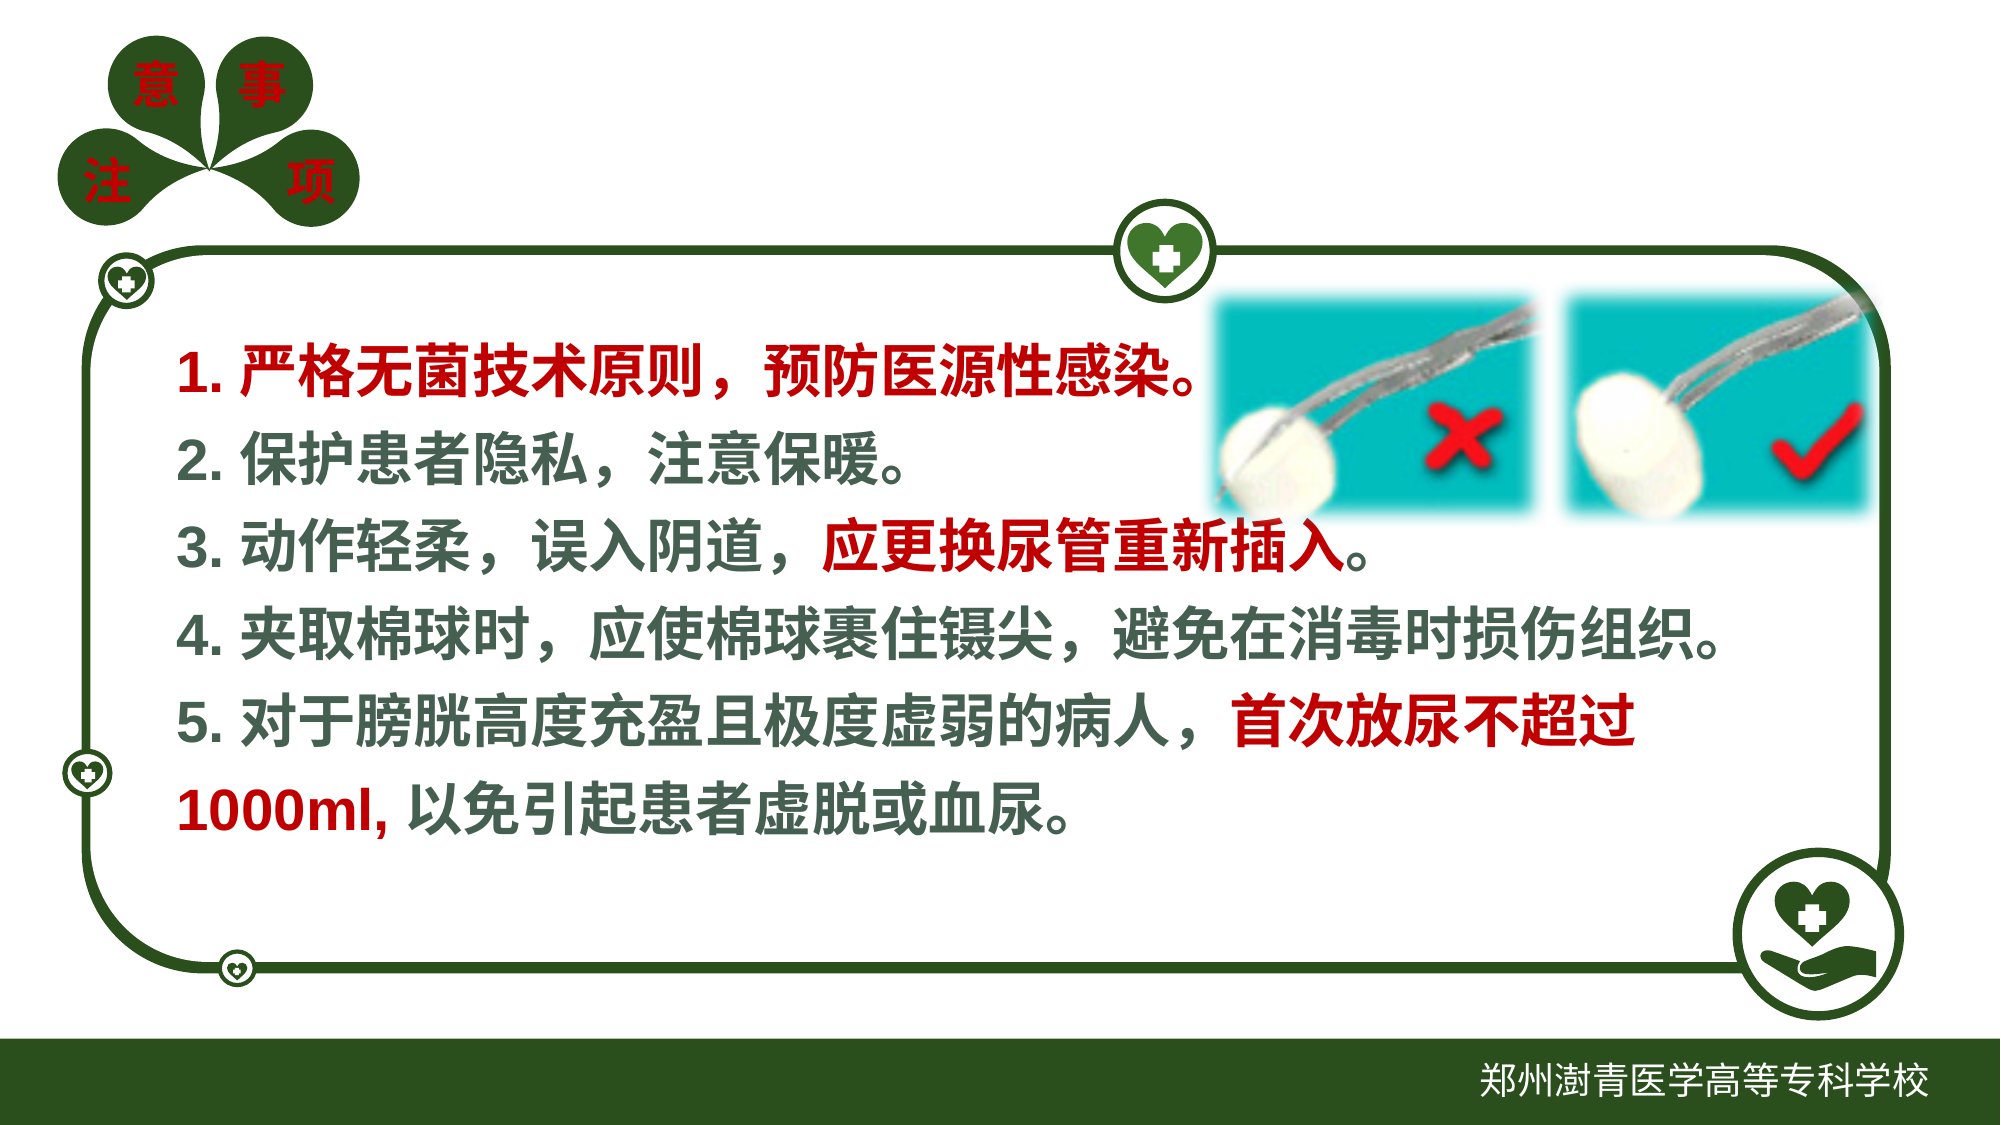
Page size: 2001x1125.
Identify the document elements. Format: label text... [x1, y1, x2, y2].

list 1.严格无菌技术原则，预防医源性感染。 2.保护患者隐私，注意保暖。 3.动作轻柔，误入阴道，应更换尿管重新插入。 4.夹取棉球时，应使棉球裹住镊尖，避免在消毒时损伤组织。 5.对于膀胱高度充盈且极度虚弱的病人，首次放尿不超过1000ml,以免引起患者虚脱或血尿。 [161, 309, 1875, 883]
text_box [1197, 278, 1886, 530]
text_box 郑州澍青医学高等专科学校 [1465, 1049, 1950, 1125]
